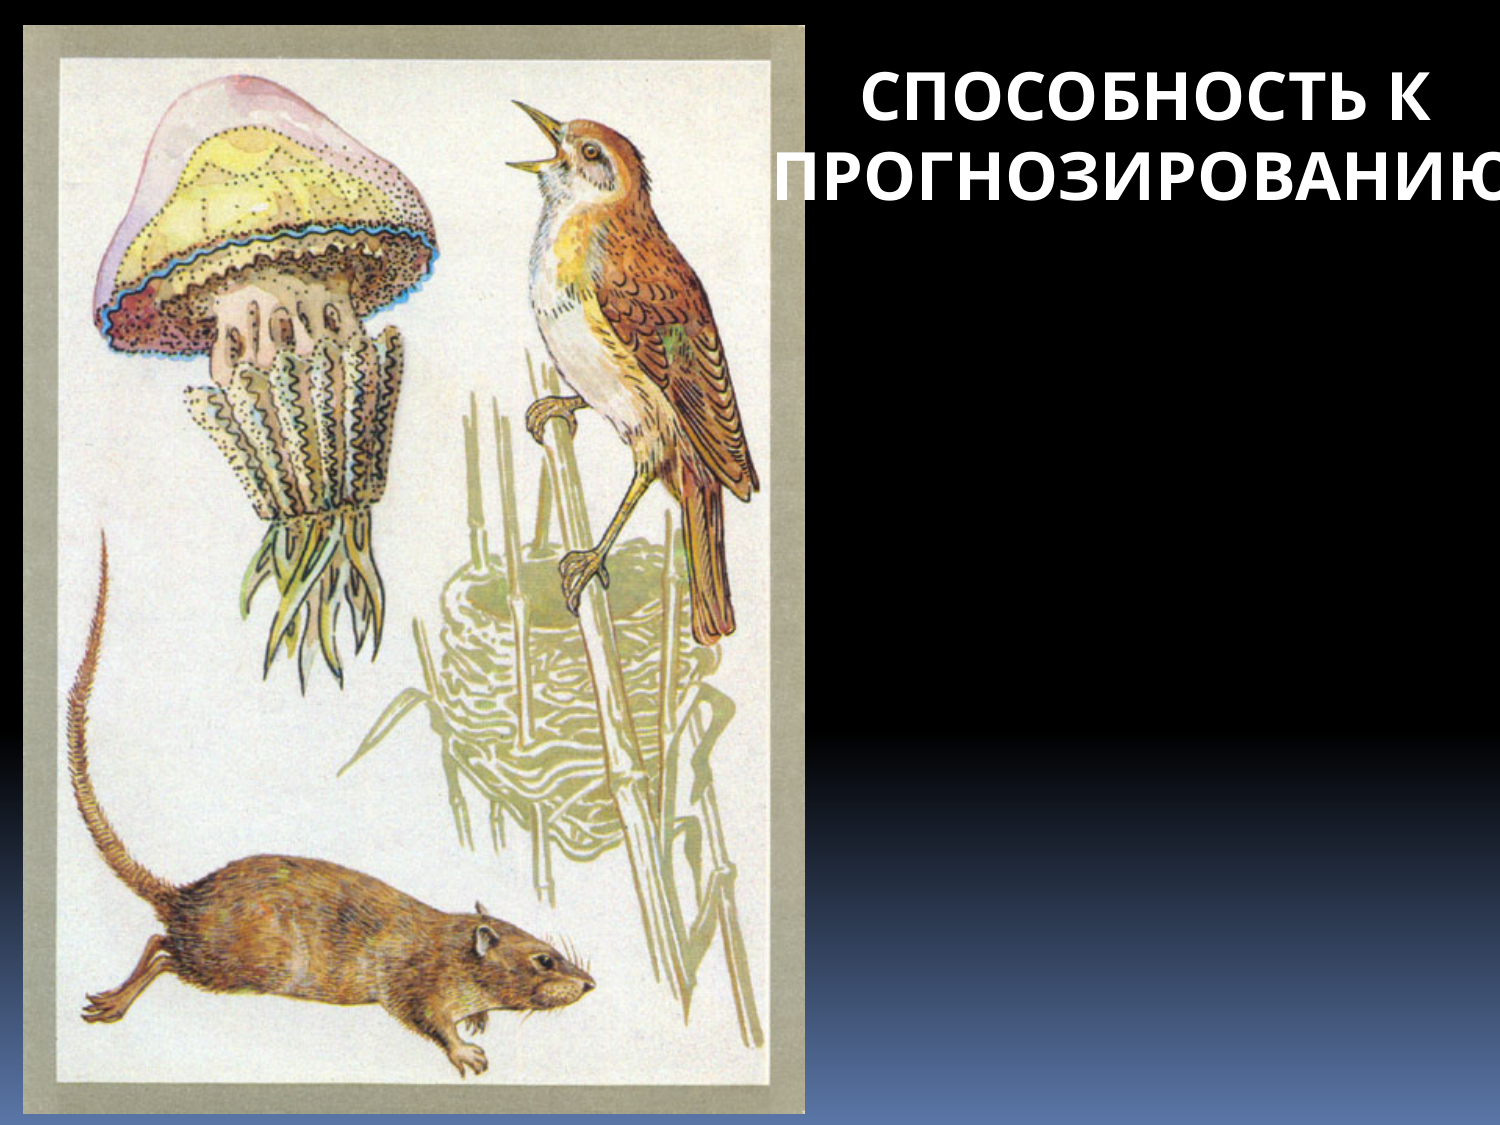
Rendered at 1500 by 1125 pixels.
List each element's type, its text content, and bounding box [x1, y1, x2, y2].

picture [22, 25, 806, 1114]
text_box СПОСОБНОСТЬ К ПРОГНОЗИРОВАНИЮ [813, 46, 1500, 222]
